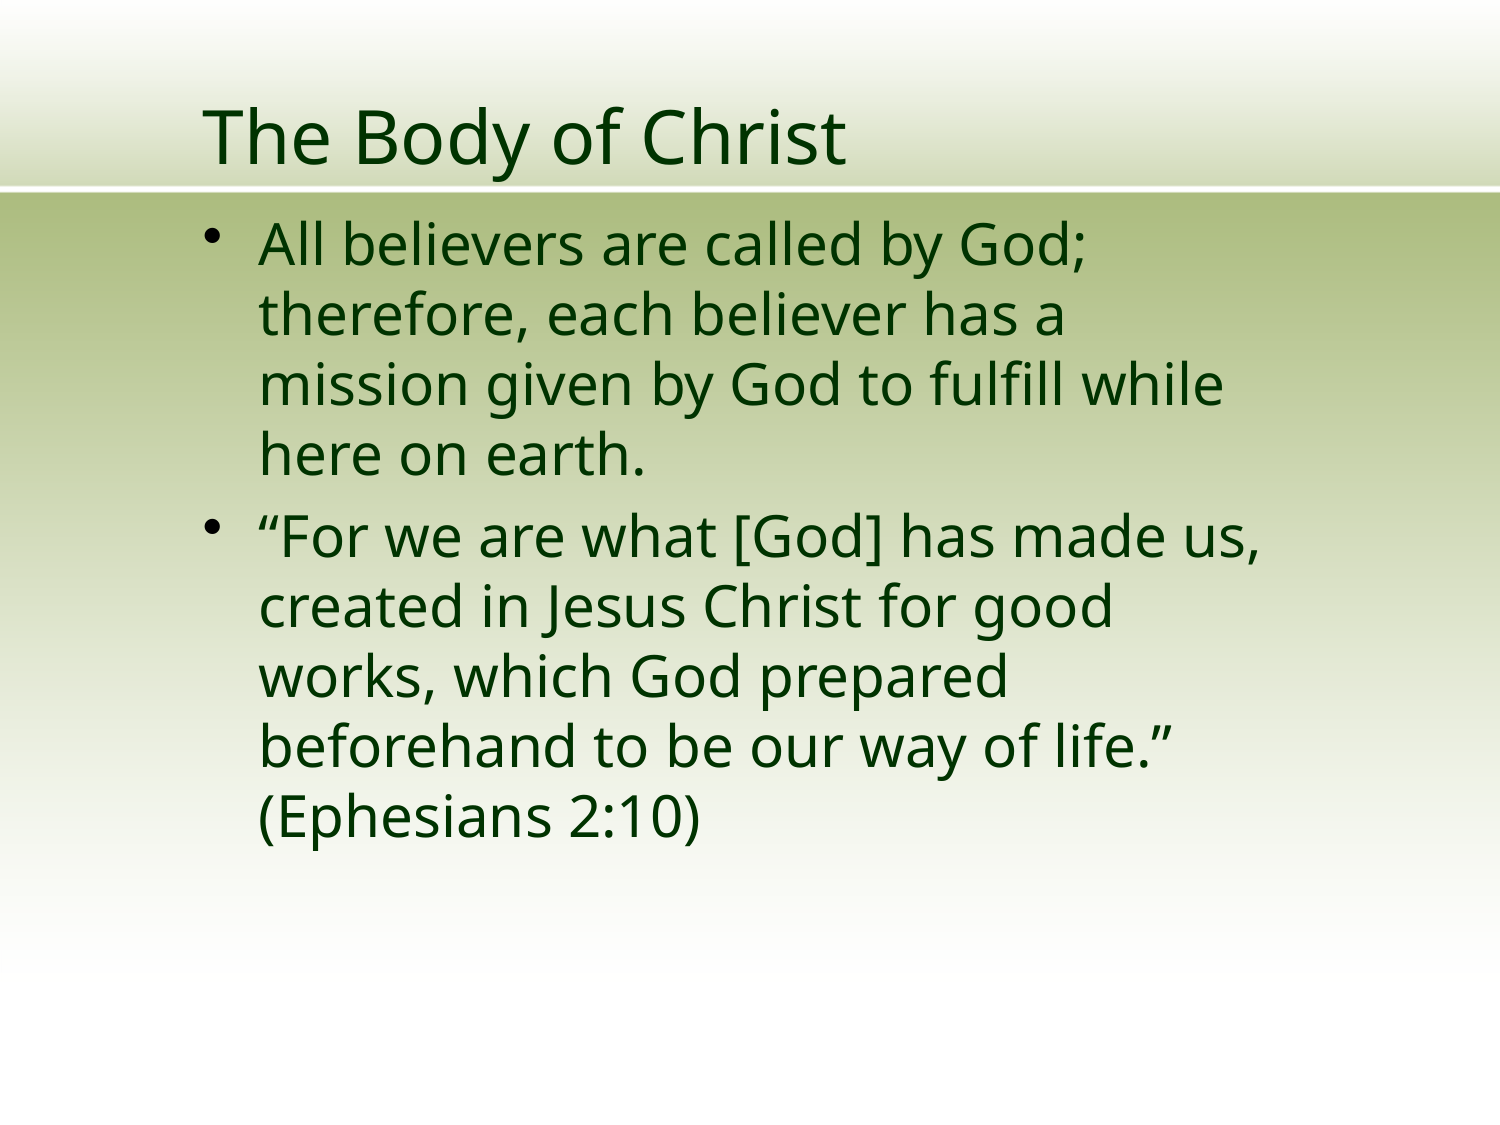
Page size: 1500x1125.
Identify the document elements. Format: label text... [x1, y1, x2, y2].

title The Body of Christ [187, 12, 1300, 188]
list All believers are called by God; therefore, each believer has a mission given by God to fulfill while here on earth. “For we are what [God] has made us, created in Jesus Christ for good works, which God prepared beforehand to be our way of life.” (Ephesians 2:10) [187, 200, 1300, 975]
picture [0, 0, 1500, 1125]
